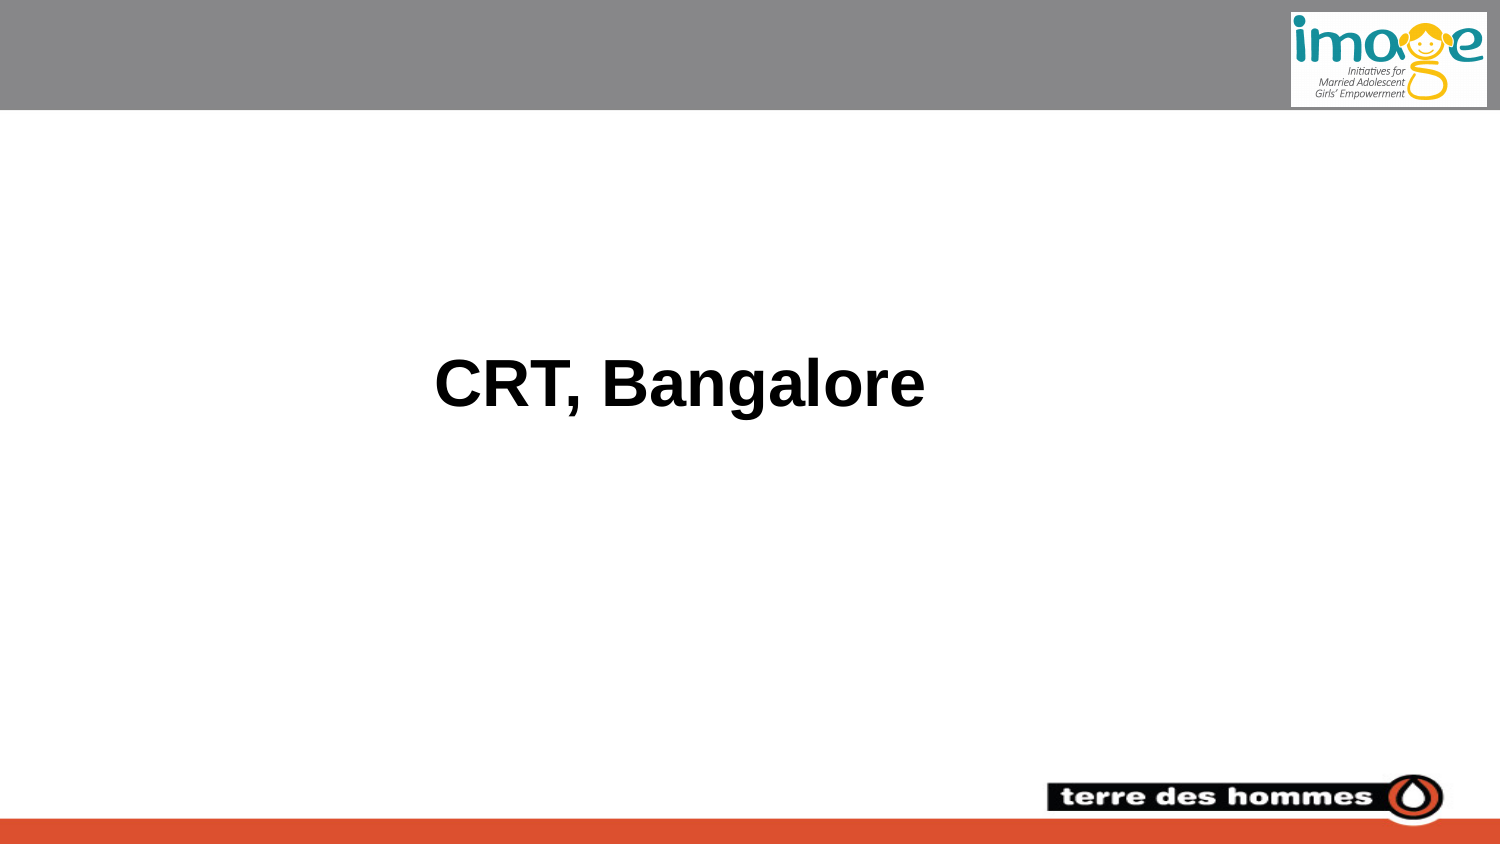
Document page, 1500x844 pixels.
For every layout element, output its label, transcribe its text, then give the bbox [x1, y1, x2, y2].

picture [0, 0, 1500, 844]
text_box CRT, Bangalore [207, 324, 1155, 452]
